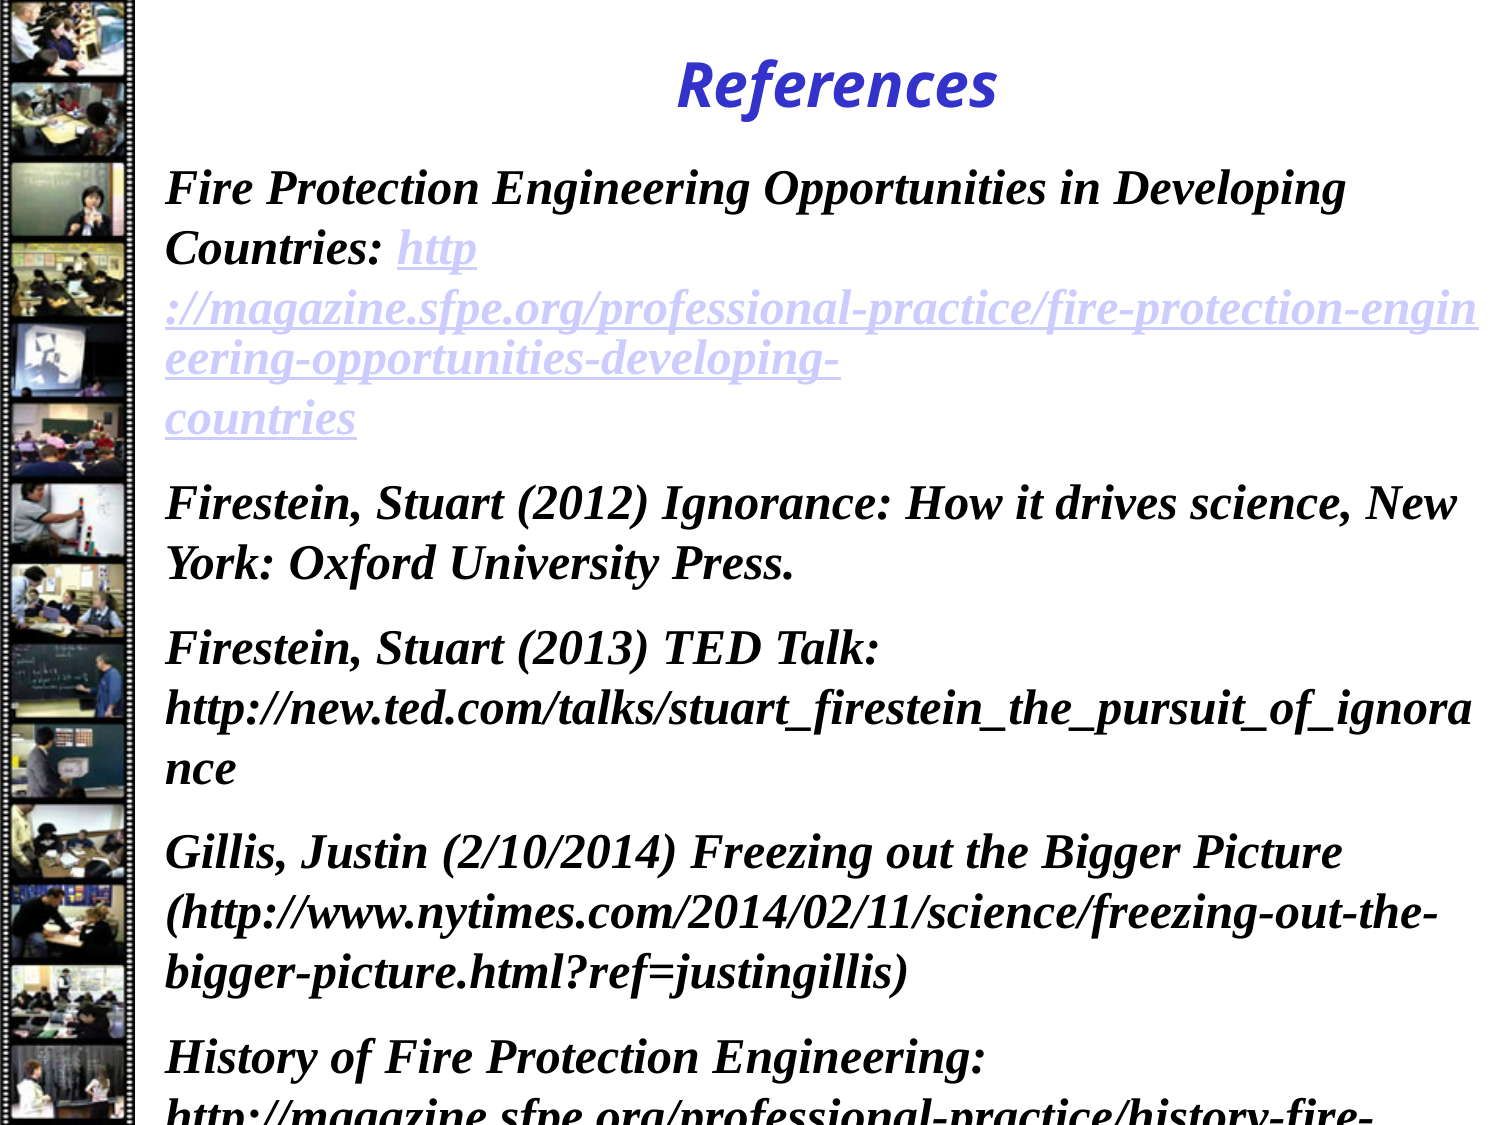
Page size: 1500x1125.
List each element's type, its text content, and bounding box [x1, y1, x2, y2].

text_box Fire Protection Engineering Opportunities in Developing Countries: http://magazine.sfpe.org/professional-practice/fire-protection-engineering-opportunities-developing-countries Firestein, Stuart (2012) Ignorance: How it drives science, New York: Oxford University Press. Firestein, Stuart (2013) TED Talk: http://new.ted.com/talks/stuart_firestein_the_pursuit_of_ignorance Gillis, Justin (2/10/2014) Freezing out the Bigger Picture (http://www.nytimes.com/2014/02/11/science/freezing-out-the-bigger-picture.html?ref=justingillis) History of Fire Protection Engineering: http://magazine.sfpe.org/professional-practice/history-fire-protection-engineering [149, 146, 1500, 1125]
text_box References [199, 37, 1475, 128]
picture [0, 0, 135, 1125]
